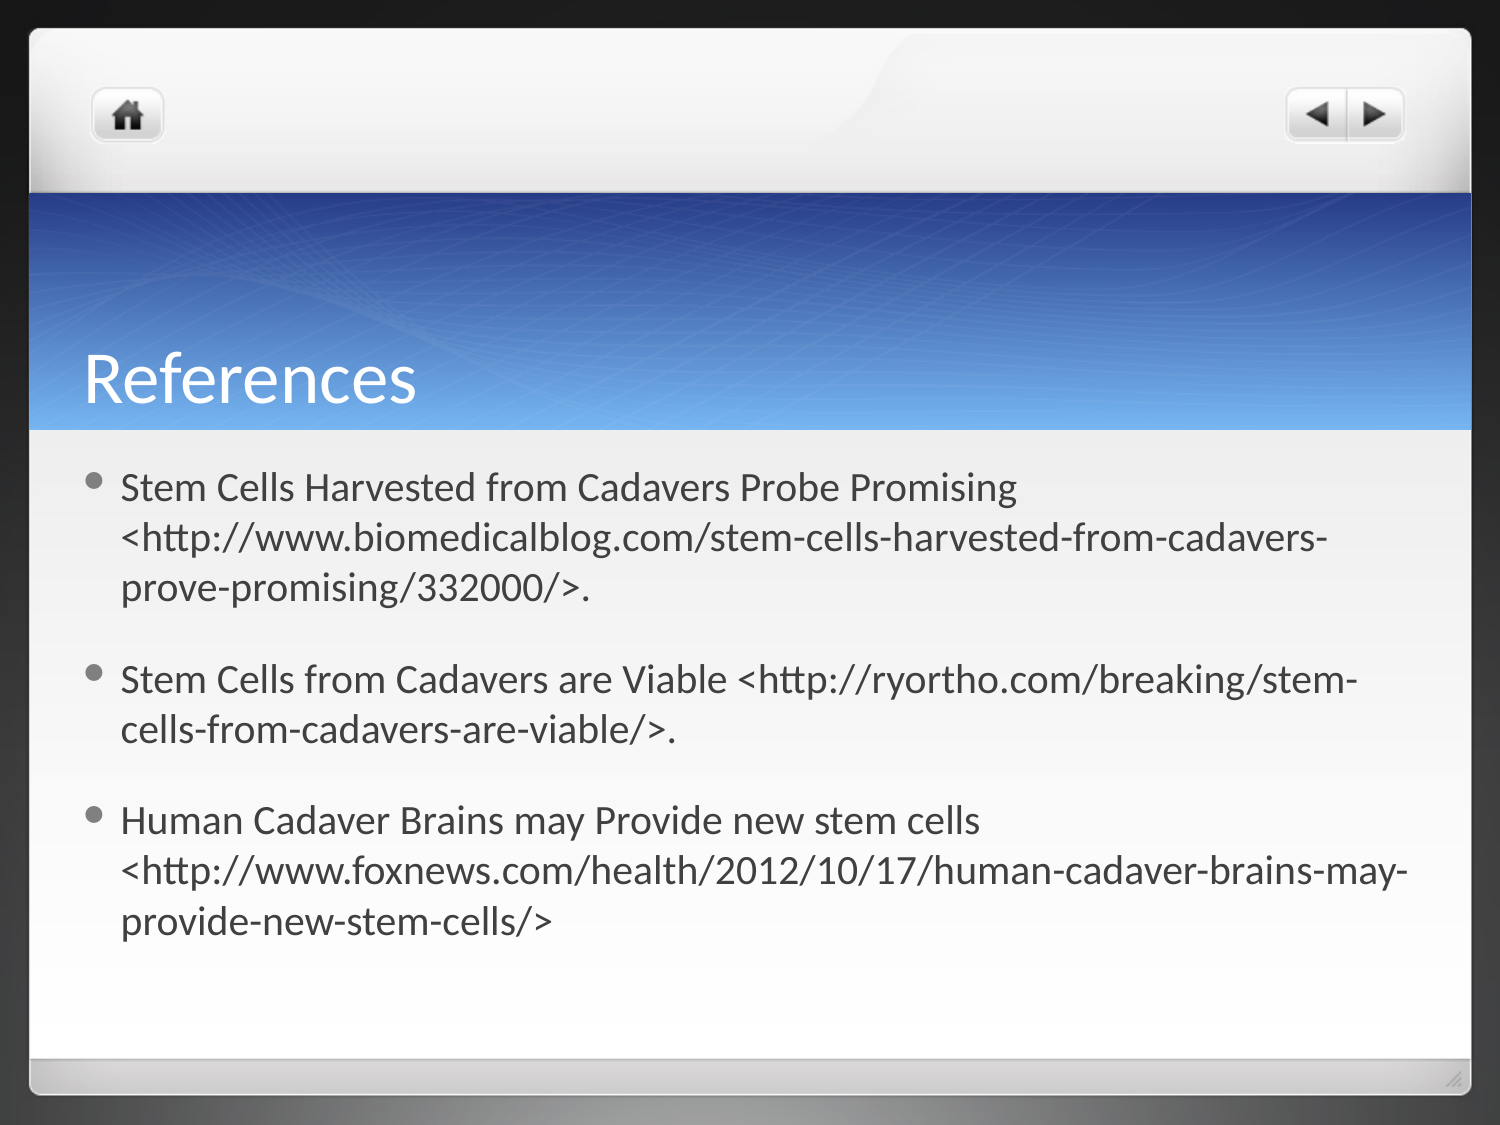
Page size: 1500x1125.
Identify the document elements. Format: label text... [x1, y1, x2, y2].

list Stem Cells Harvested from Cadavers Probe Promising <http://www.biomedicalblog.com/stem-cells-harvested-from-cadavers-prove-promising/332000/>. Stem Cells from Cadavers are Viable <http://ryortho.com/breaking/stem-cells-from-cadavers-are-viable/>. Human Cadaver Brains may Provide new stem cells <http://www.foxnews.com/health/2012/10/17/human-cadaver-brains-may-provide-new-stem-cells/> [68, 452, 1432, 1025]
title References [68, 238, 1432, 427]
picture [0, 0, 1500, 1125]
